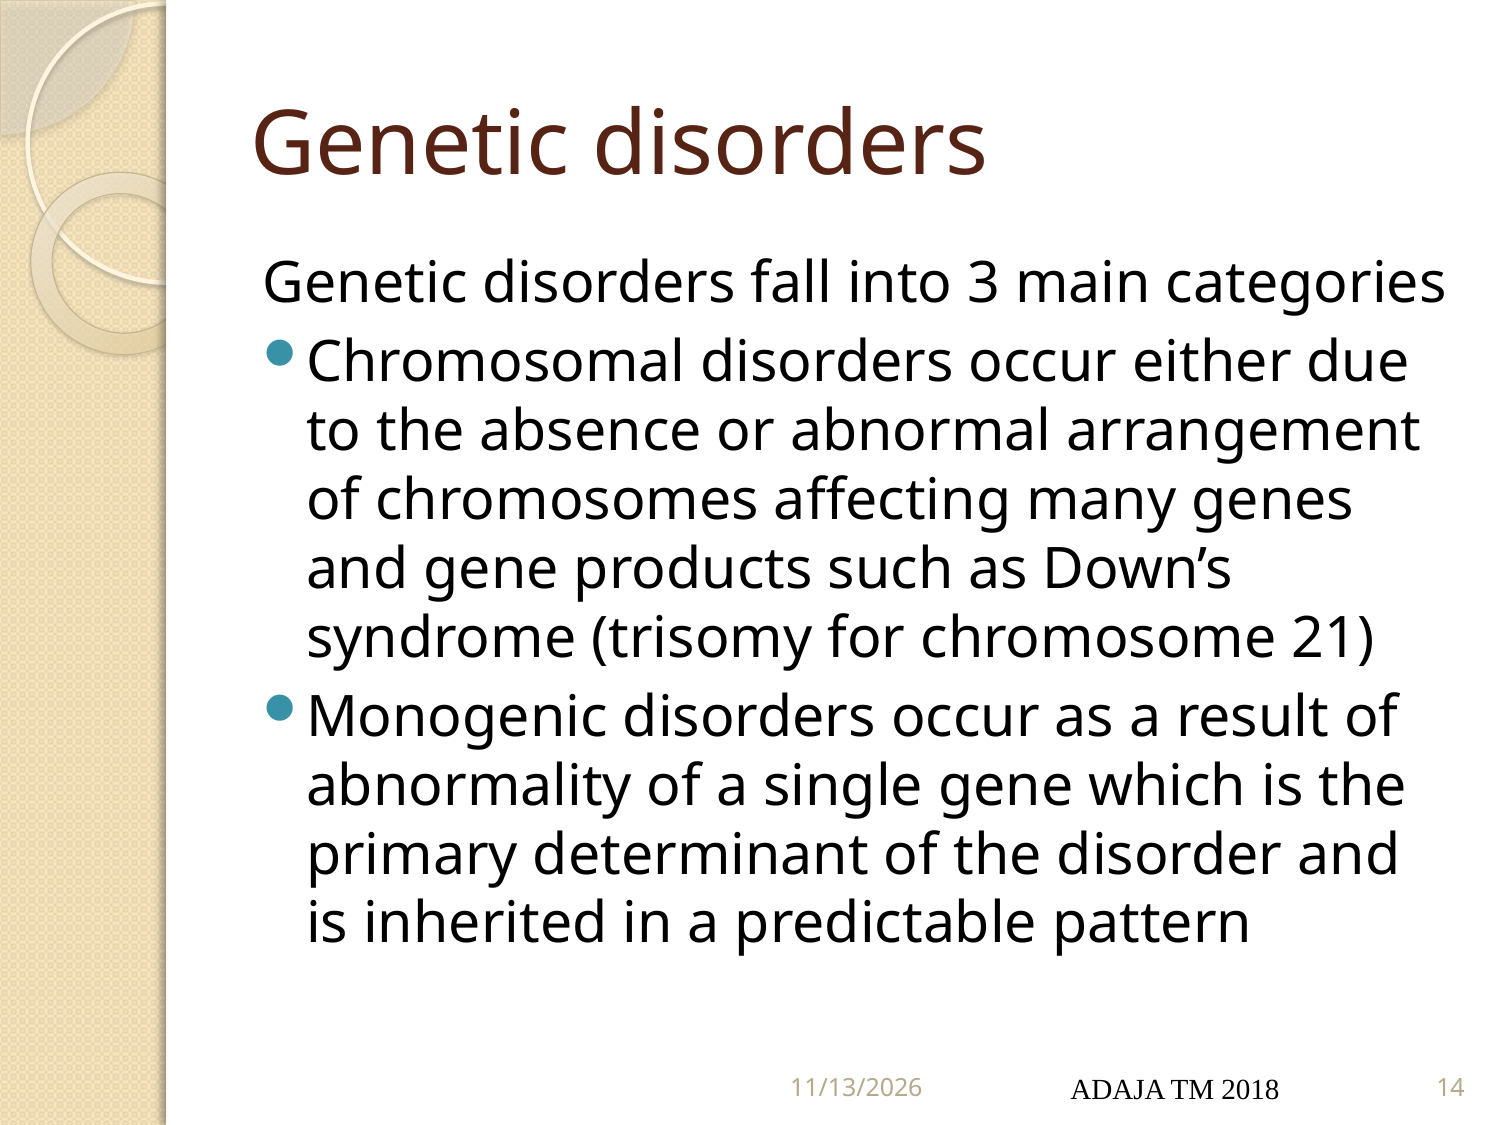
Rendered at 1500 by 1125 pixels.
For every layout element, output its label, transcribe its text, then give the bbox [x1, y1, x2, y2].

title Genetic disorders [235, 45, 1466, 233]
list Genetic disorders fall into 3 main categories Chromosomal disorders occur either due to the absence or abnormal arrangement of chromosomes affecting many genes and gene products such as Down’s syndrome (trisomy for chromosome 21) Monogenic disorders occur as a result of abnormality of a single gene which is the primary determinant of the disorder and is inherited in a predictable pattern [235, 237, 1466, 1025]
slide_number 14 [1413, 1034, 1488, 1113]
footer ADAJA TM 2018 [937, 1034, 1413, 1113]
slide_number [587, 1034, 937, 1113]
